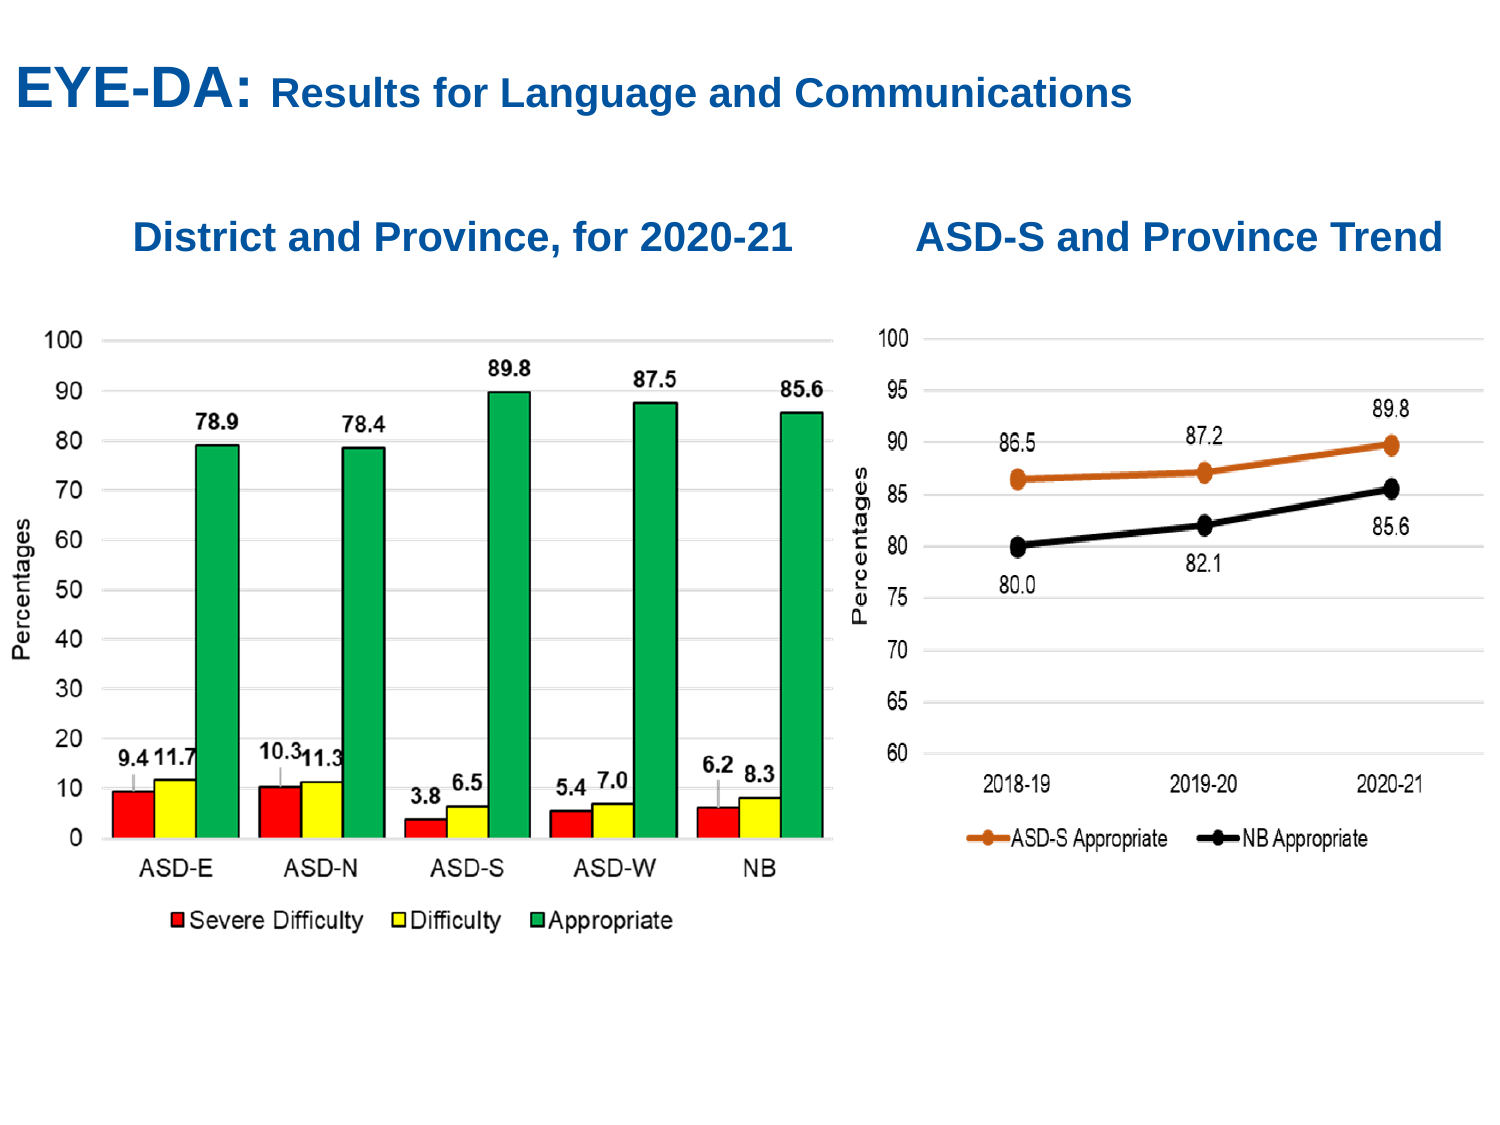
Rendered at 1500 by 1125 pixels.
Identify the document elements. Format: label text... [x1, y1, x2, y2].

title EYE-DA: Results for Language and Communications [0, 41, 1500, 134]
text_box ASD-S and Province Trend [897, 201, 1462, 275]
text_box District and Province, for 2020-21 [23, 202, 904, 276]
picture [0, 311, 1491, 957]
